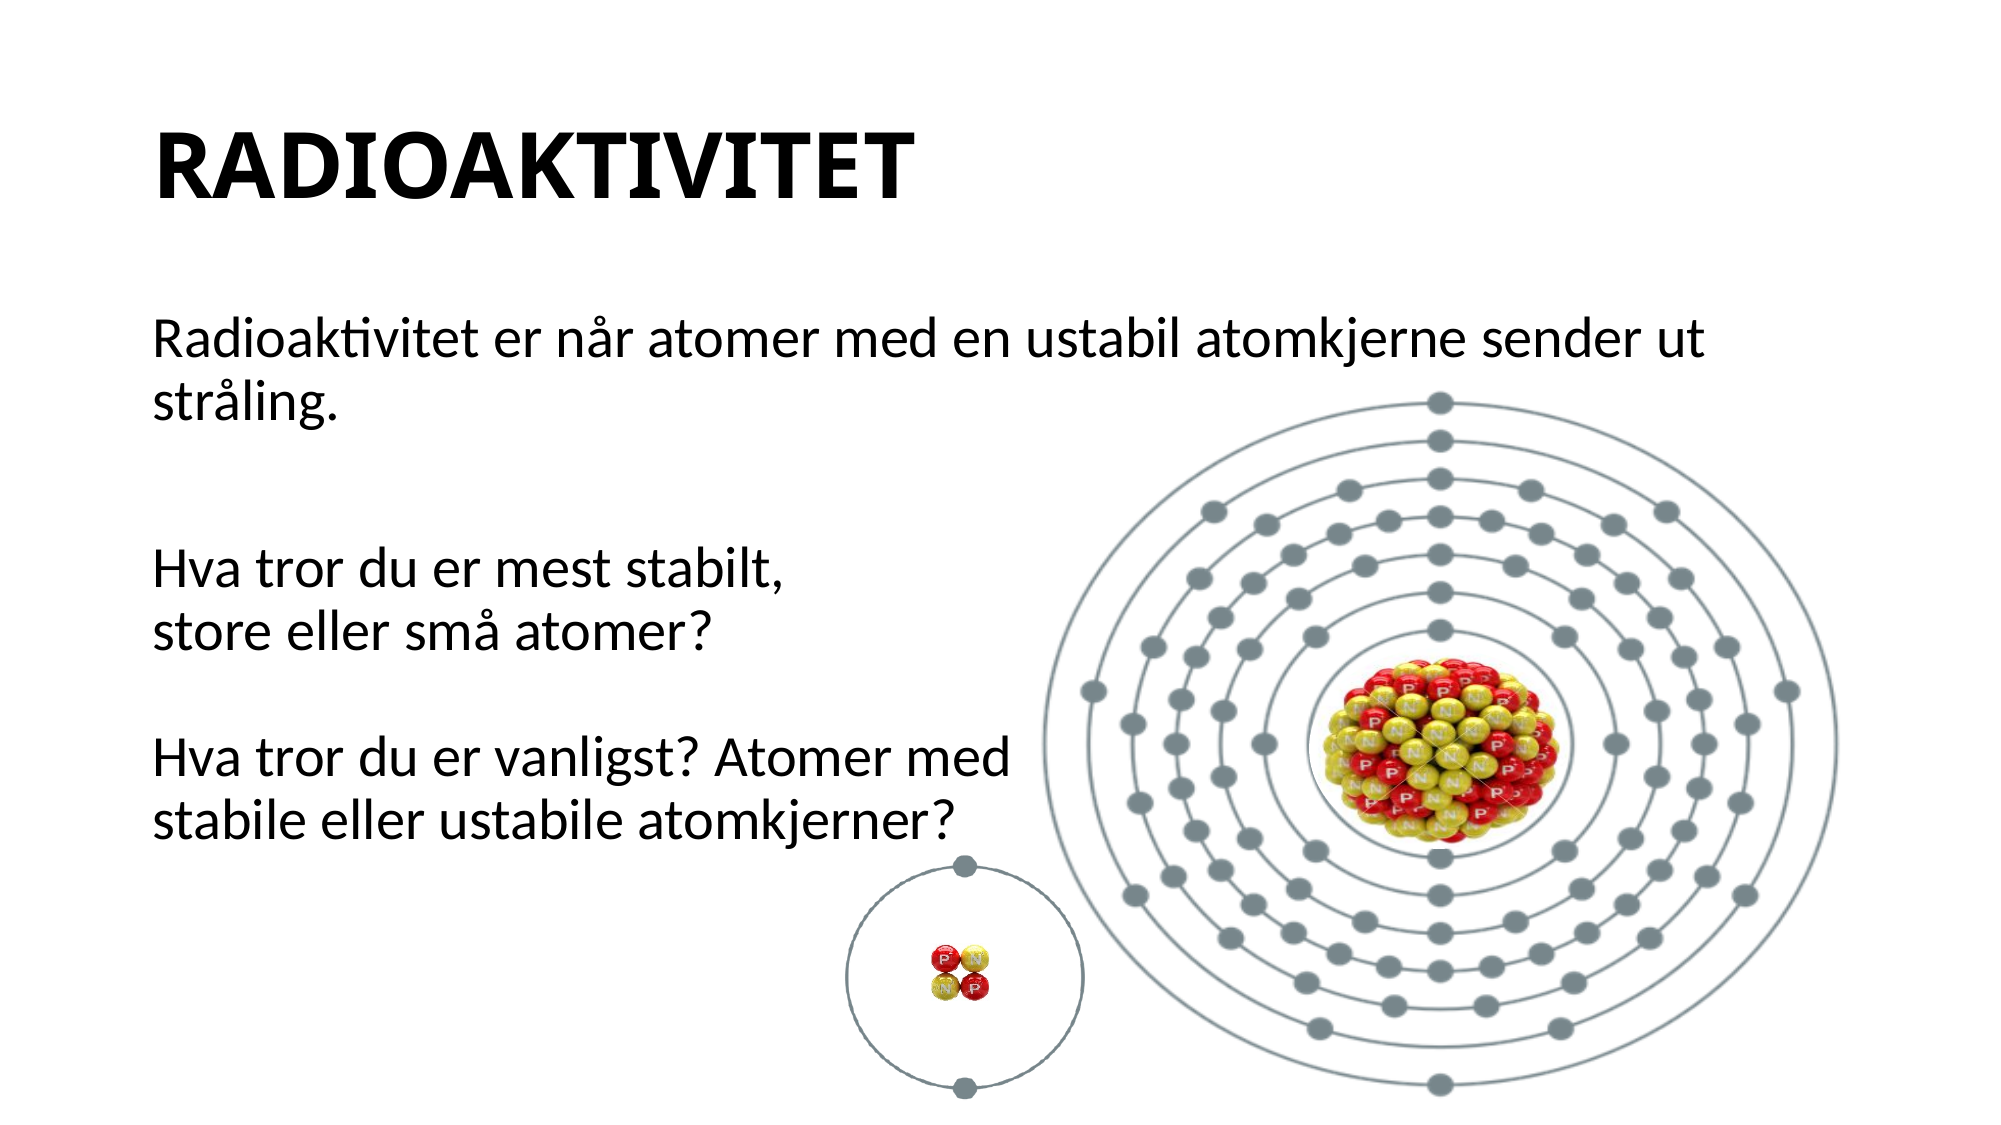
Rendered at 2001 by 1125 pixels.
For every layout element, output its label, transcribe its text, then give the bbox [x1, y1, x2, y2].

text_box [999, 379, 1883, 1125]
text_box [807, 829, 1122, 1125]
list Radioaktivitet er når atomer med en ustabil atomkjerne sender ut stråling. Hva tror du er mest stabilt, store eller små atomer? Hva tror du er vanligst? Atomer med stabile eller ustabile atomkjerner? [137, 299, 1863, 1014]
title RADIOAKTIVITET [137, 59, 1863, 278]
